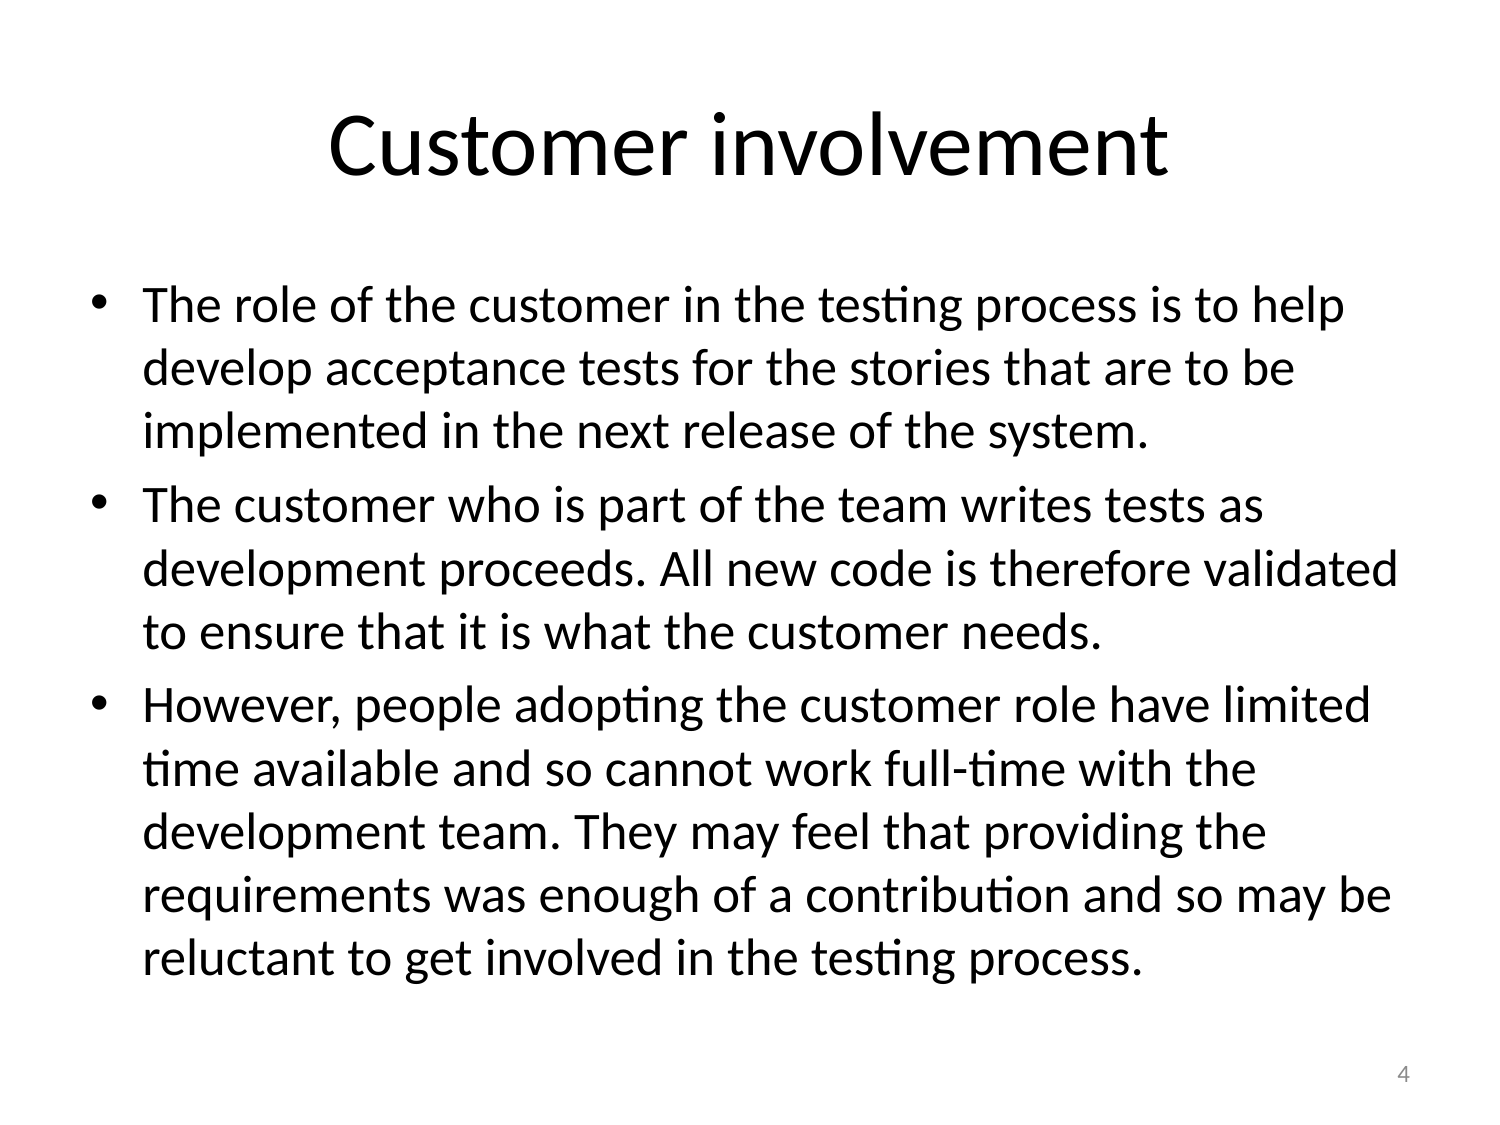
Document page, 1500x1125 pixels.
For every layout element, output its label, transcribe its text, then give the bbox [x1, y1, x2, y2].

title Customer involvement [75, 45, 1425, 233]
list The role of the customer in the testing process is to help develop acceptance tests for the stories that are to be implemented in the next release of the system. The customer who is part of the team writes tests as development proceeds. All new code is therefore validated to ensure that it is what the customer needs. However, people adopting the customer role have limited time available and so cannot work full-time with the development team. They may feel that providing the requirements was enough of a contribution and so may be reluctant to get involved in the testing process. [75, 262, 1425, 1005]
slide_number 4 [1074, 1042, 1425, 1103]
